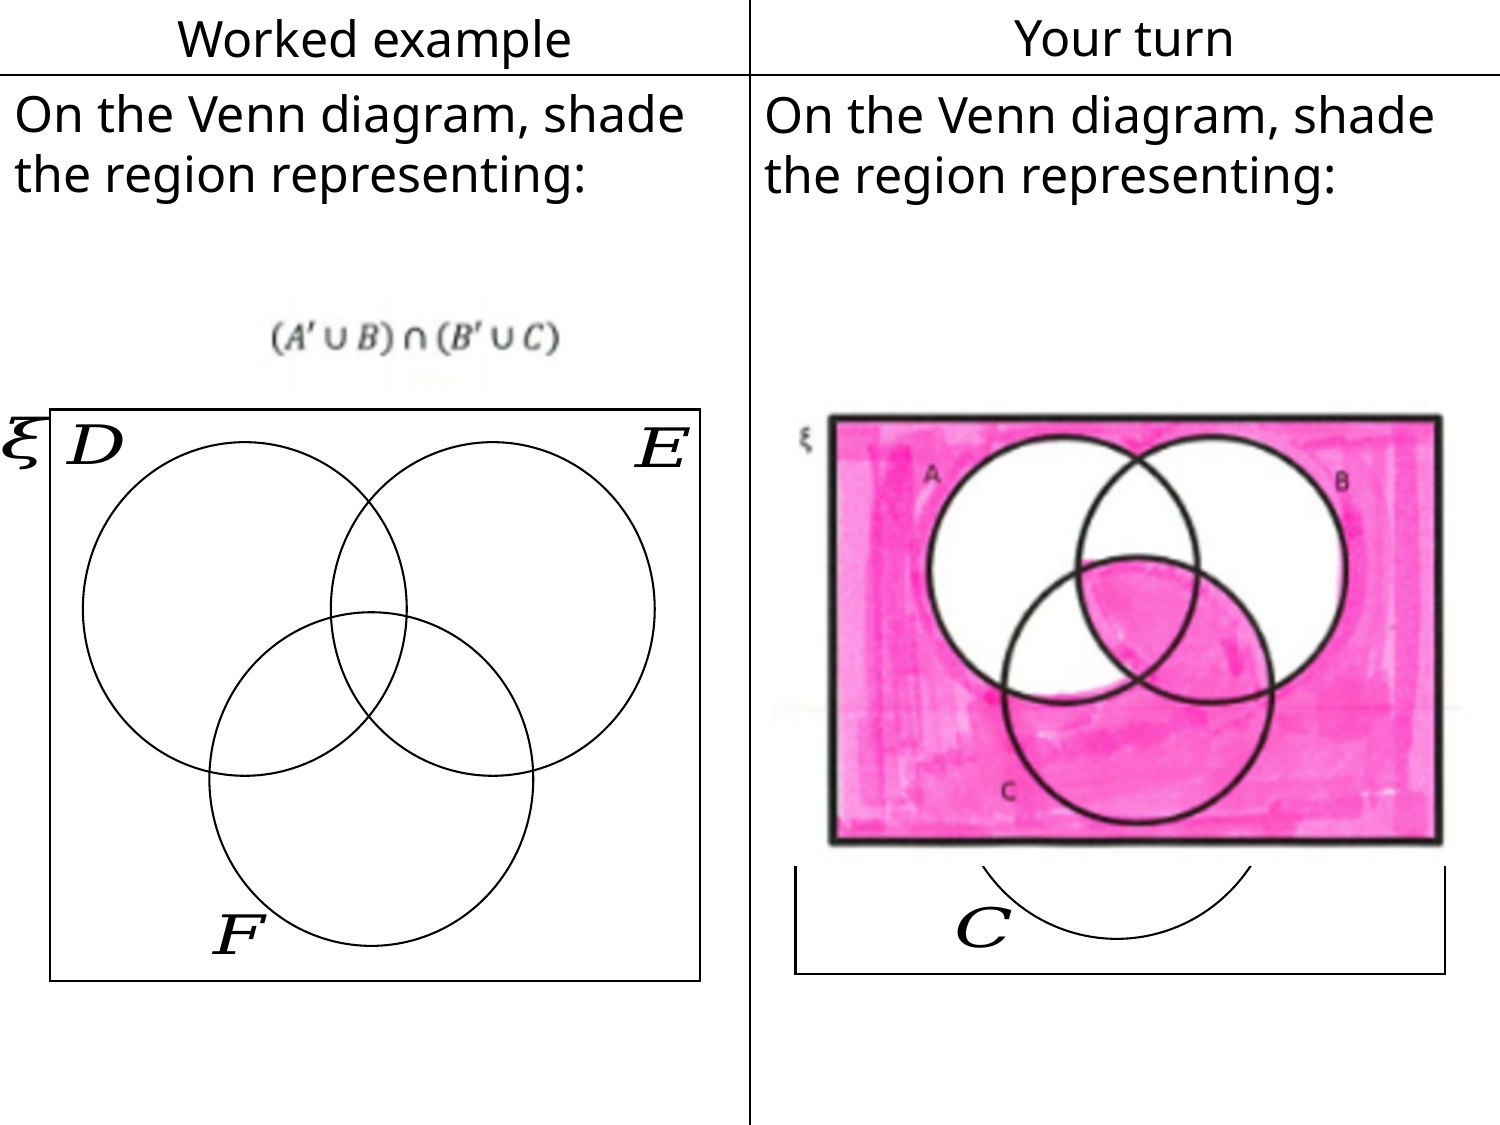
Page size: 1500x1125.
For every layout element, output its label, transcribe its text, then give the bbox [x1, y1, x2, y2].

text_box Your turn [751, 0, 1500, 74]
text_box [49, 409, 701, 981]
picture [254, 291, 601, 395]
text_box Worked example [0, 0, 749, 74]
picture [772, 399, 1461, 866]
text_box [795, 866, 1446, 974]
